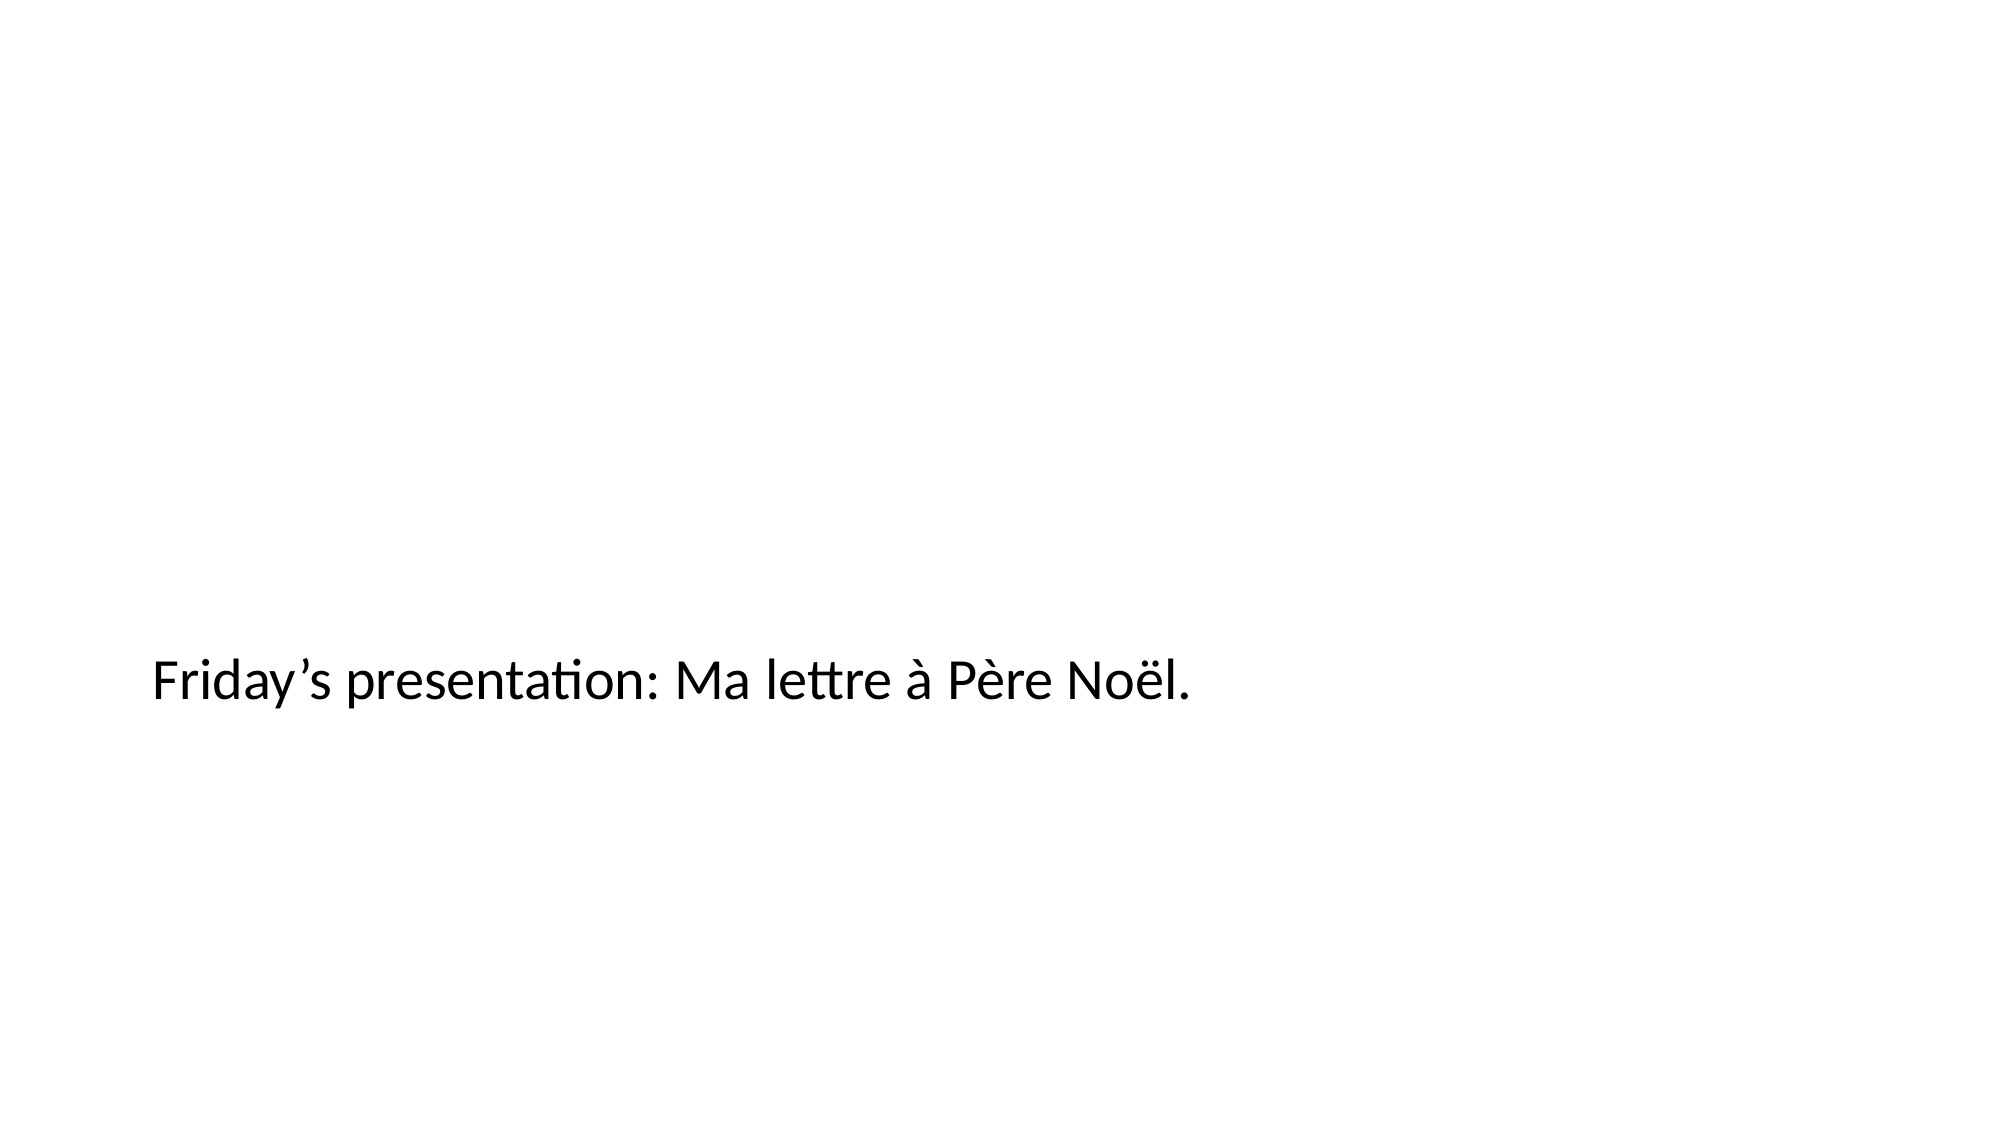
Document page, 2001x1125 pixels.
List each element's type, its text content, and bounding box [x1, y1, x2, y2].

list Friday’s presentation: Ma lettre à Père Noël. [137, 299, 1863, 1014]
